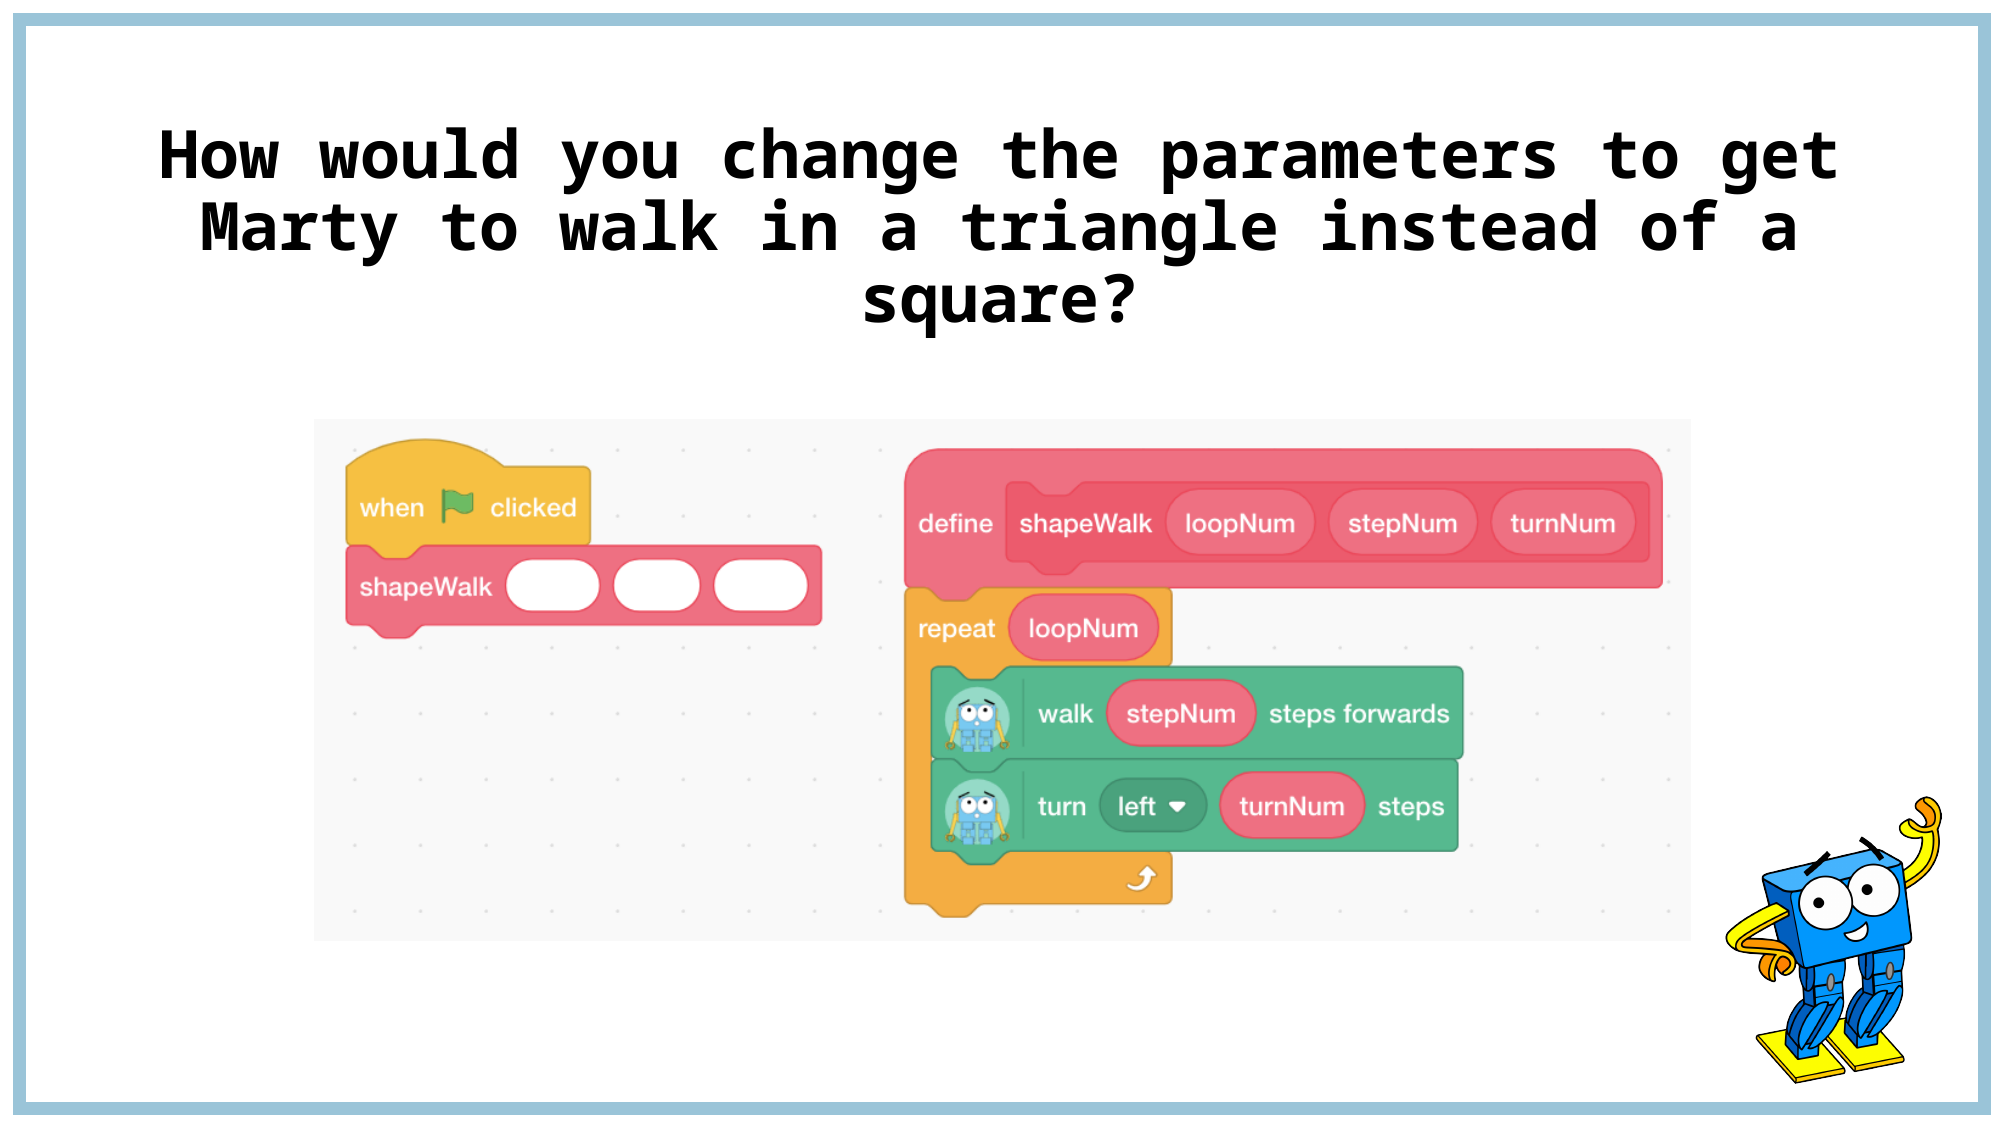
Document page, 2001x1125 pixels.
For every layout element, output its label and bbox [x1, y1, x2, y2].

picture [313, 419, 1691, 941]
text_box [18, 19, 1986, 1110]
picture [1725, 796, 1945, 1084]
